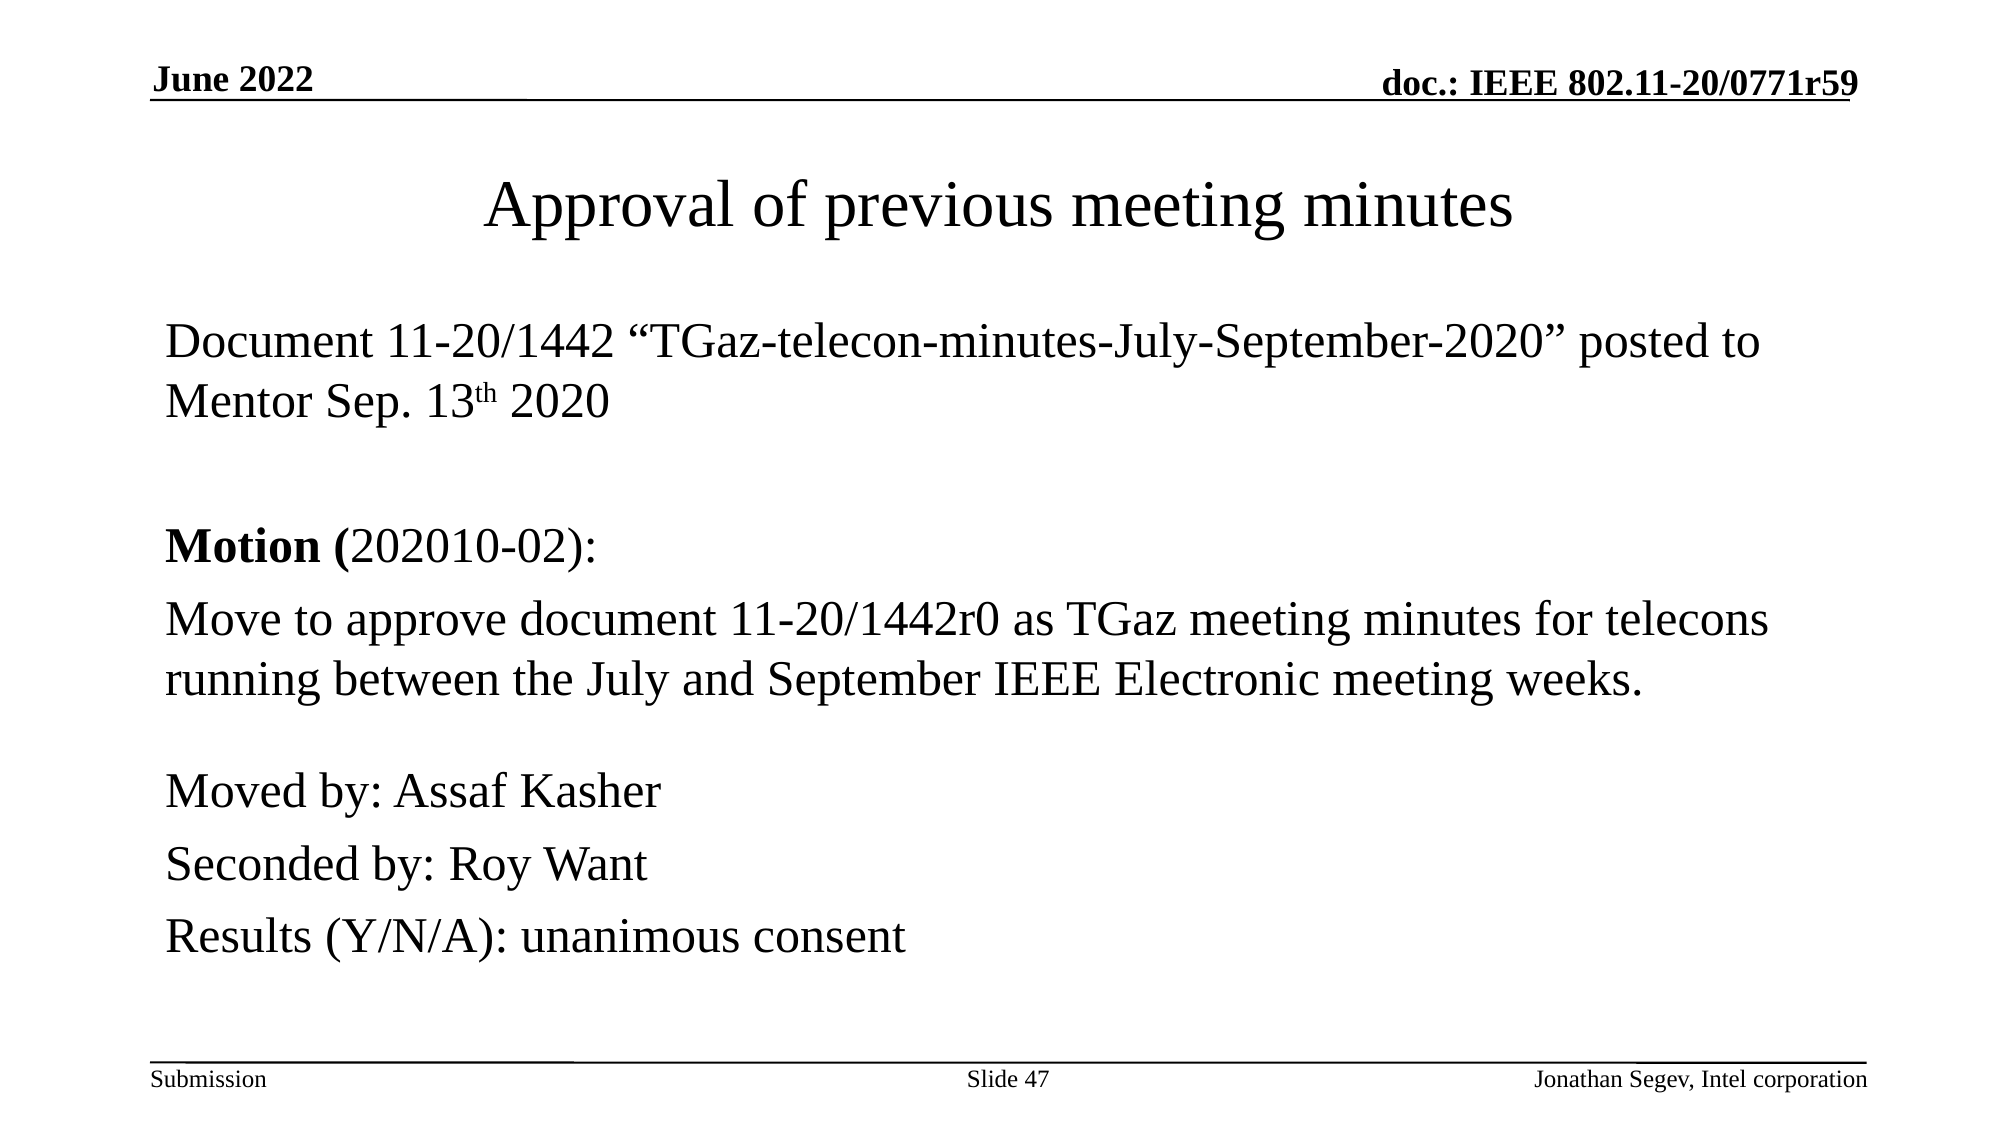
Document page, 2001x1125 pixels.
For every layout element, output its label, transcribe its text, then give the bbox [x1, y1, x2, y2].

slide_number Slide 47 [950, 1061, 1067, 1123]
title Approval of previous meeting minutes [149, 112, 1850, 288]
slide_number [152, 54, 563, 100]
list Document 11-20/1442 “TGaz-telecon-minutes-July-September-2020” posted to Mentor Sep. 13th 2020 Motion (202010-02): Move to approve document 11-20/1442r0 as TGaz meeting minutes for telecons running between the July and September IEEE Electronic meeting weeks. Moved by: Assaf Kasher Seconded by: Roy Want Results (Y/N/A): unanimous consent [149, 299, 1850, 1000]
footer Jonathan Segev, Intel corporation [1171, 1061, 1869, 1093]
